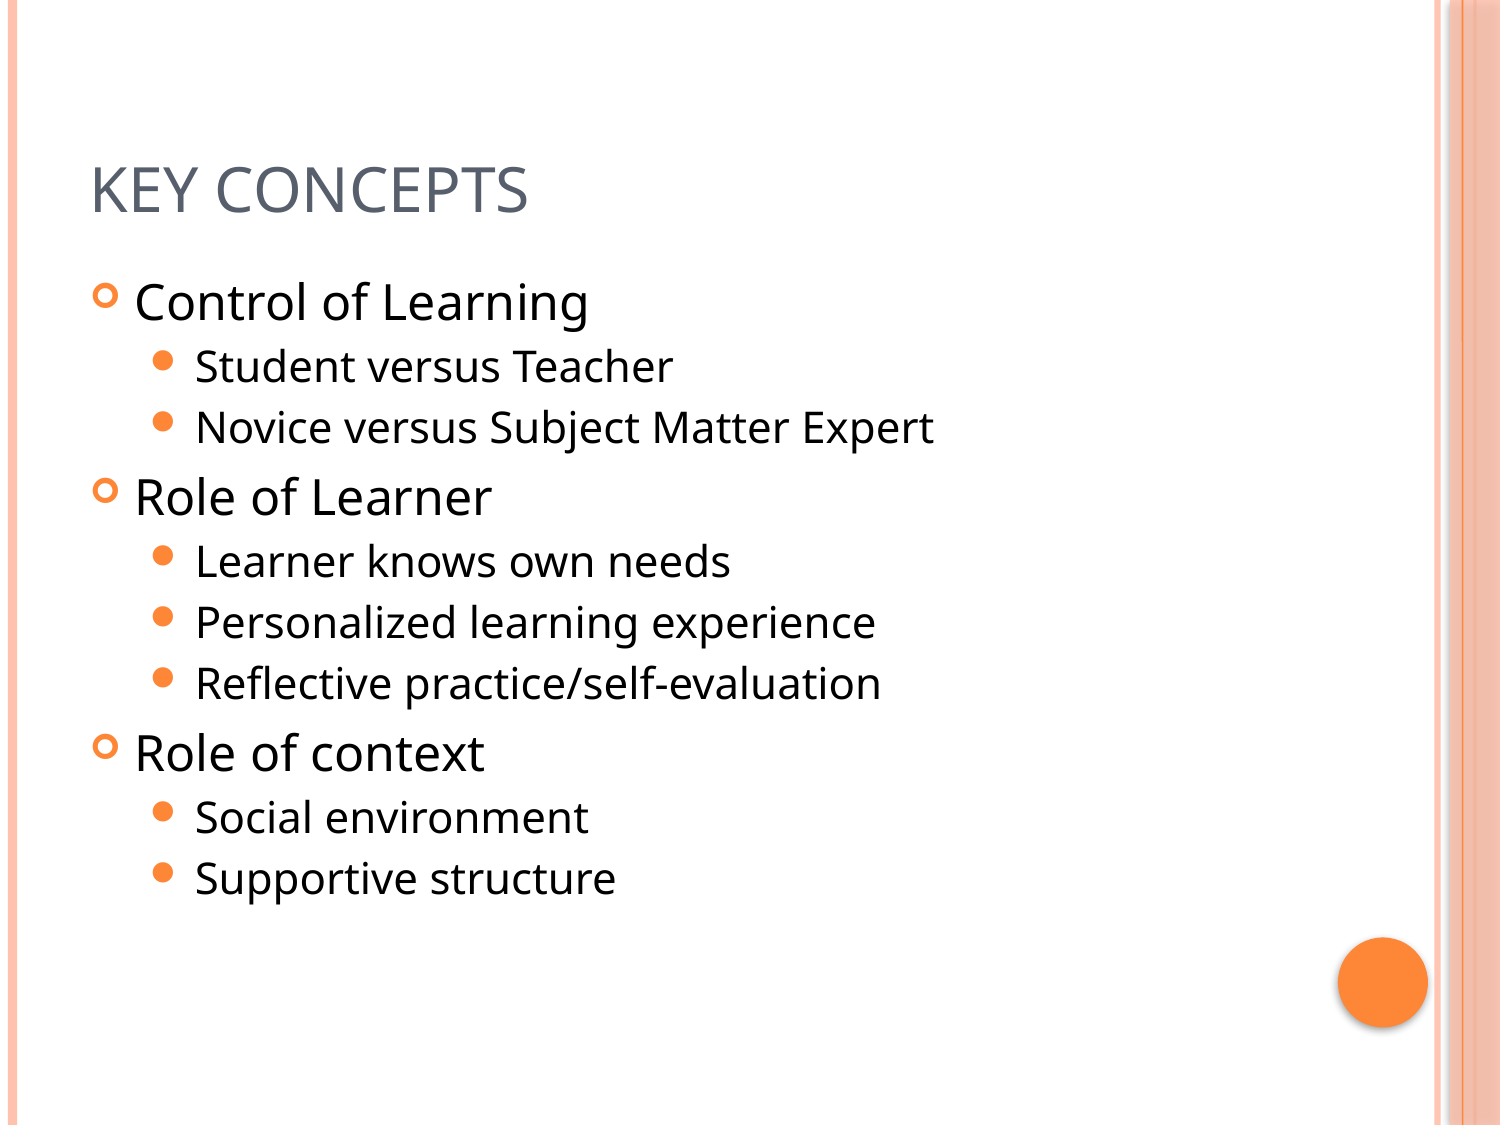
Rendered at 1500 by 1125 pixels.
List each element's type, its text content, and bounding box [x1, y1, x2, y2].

title Key Concepts [75, 45, 1300, 233]
list Control of Learning Student versus Teacher Novice versus Subject Matter Expert Role of Learner Learner knows own needs Personalized learning experience Reflective practice/self-evaluation Role of context Social environment Supportive structure [75, 262, 1300, 1062]
